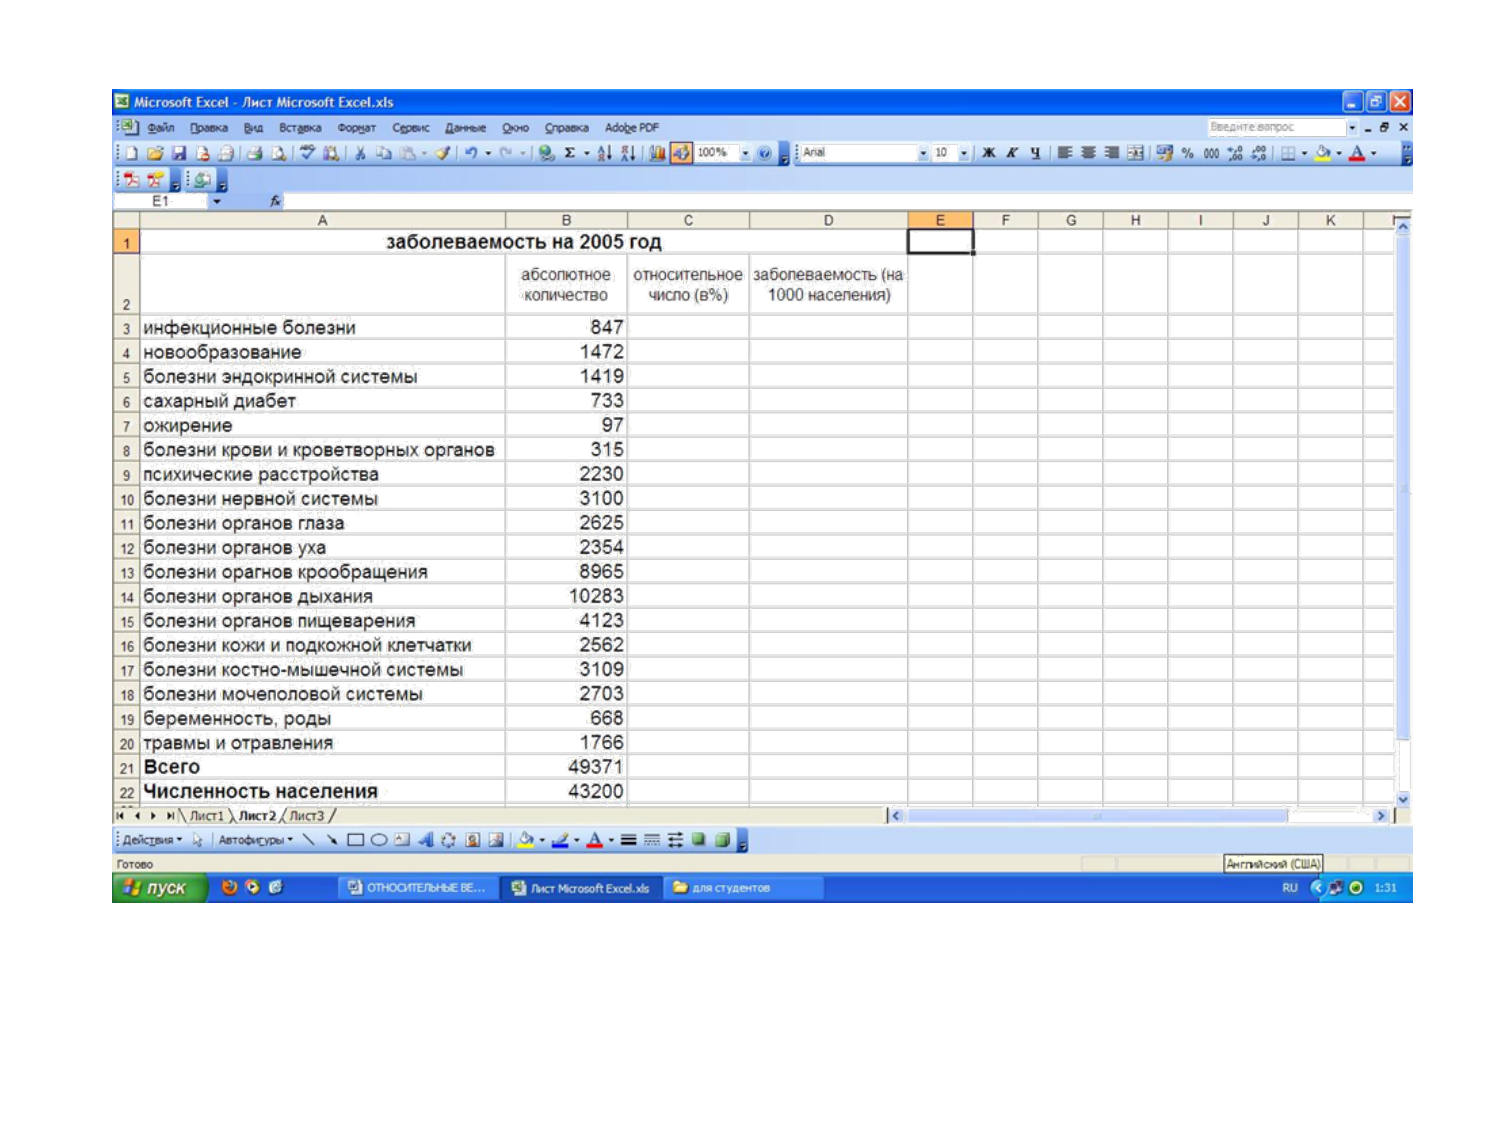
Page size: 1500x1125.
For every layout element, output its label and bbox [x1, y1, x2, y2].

list [111, 89, 1413, 903]
